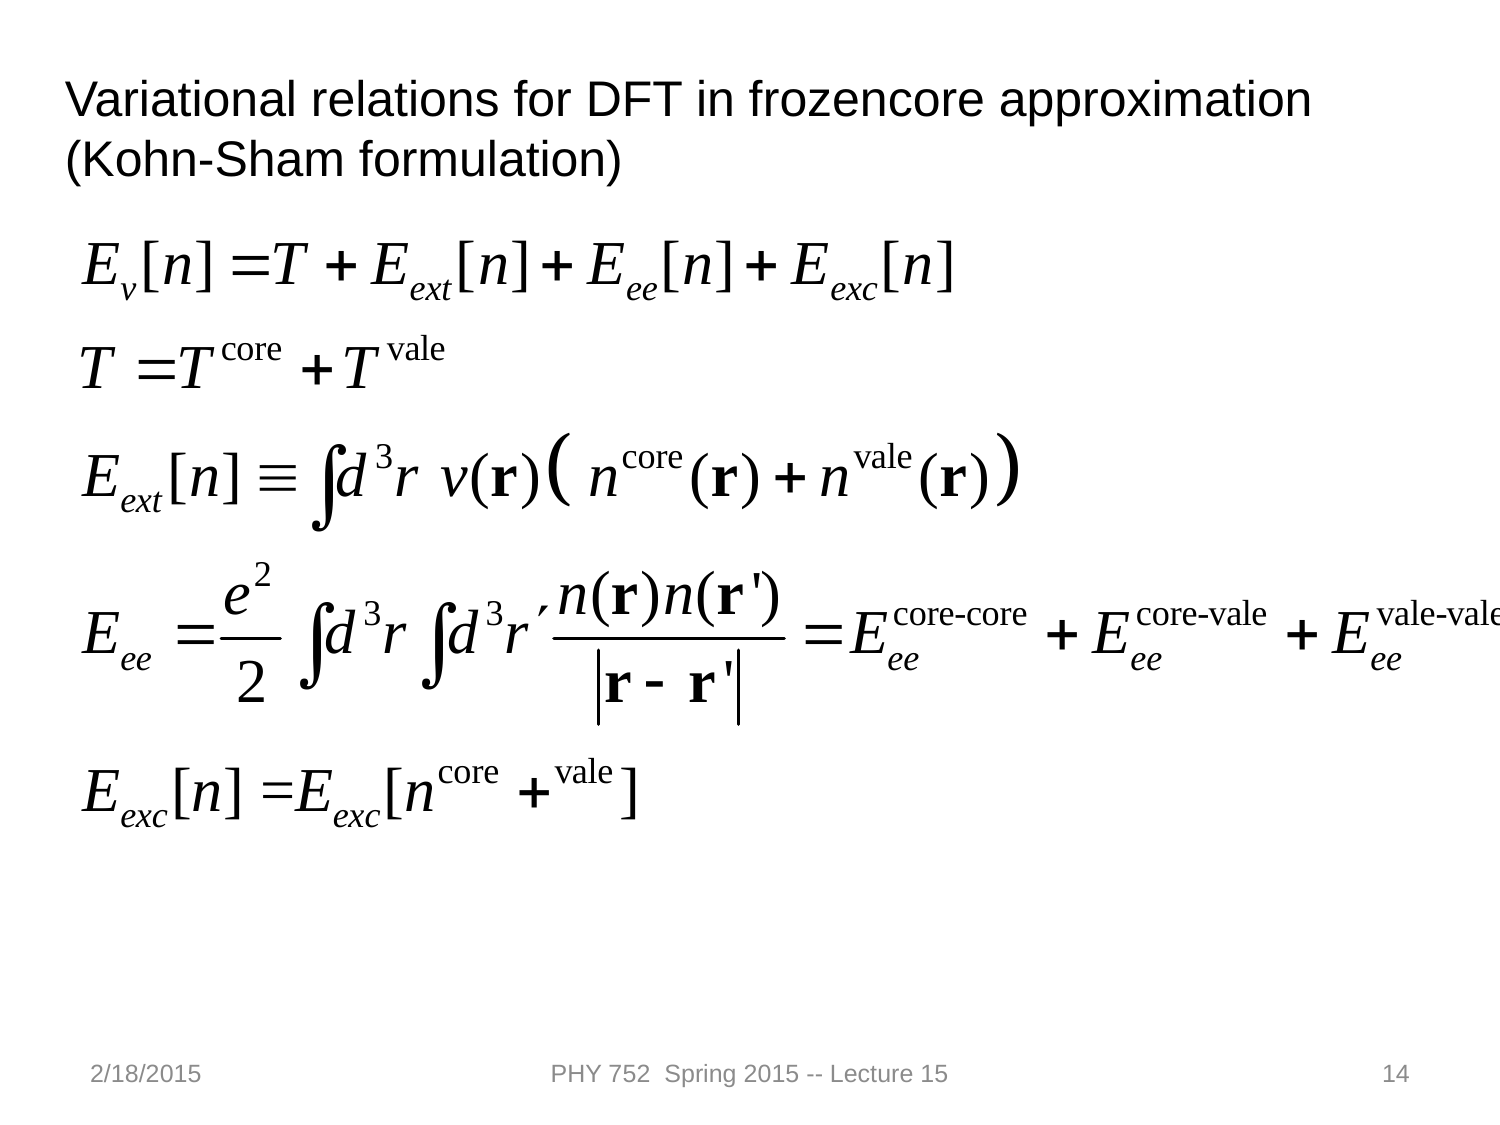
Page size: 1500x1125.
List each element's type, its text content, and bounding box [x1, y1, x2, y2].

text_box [74, 229, 1500, 837]
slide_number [75, 1042, 425, 1103]
slide_number 14 [1074, 1042, 1425, 1103]
text_box Variational relations for DFT in frozencore approximation (Kohn-Sham formulation) [50, 59, 1425, 194]
footer PHY 752 Spring 2015 -- Lecture 15 [512, 1042, 988, 1103]
